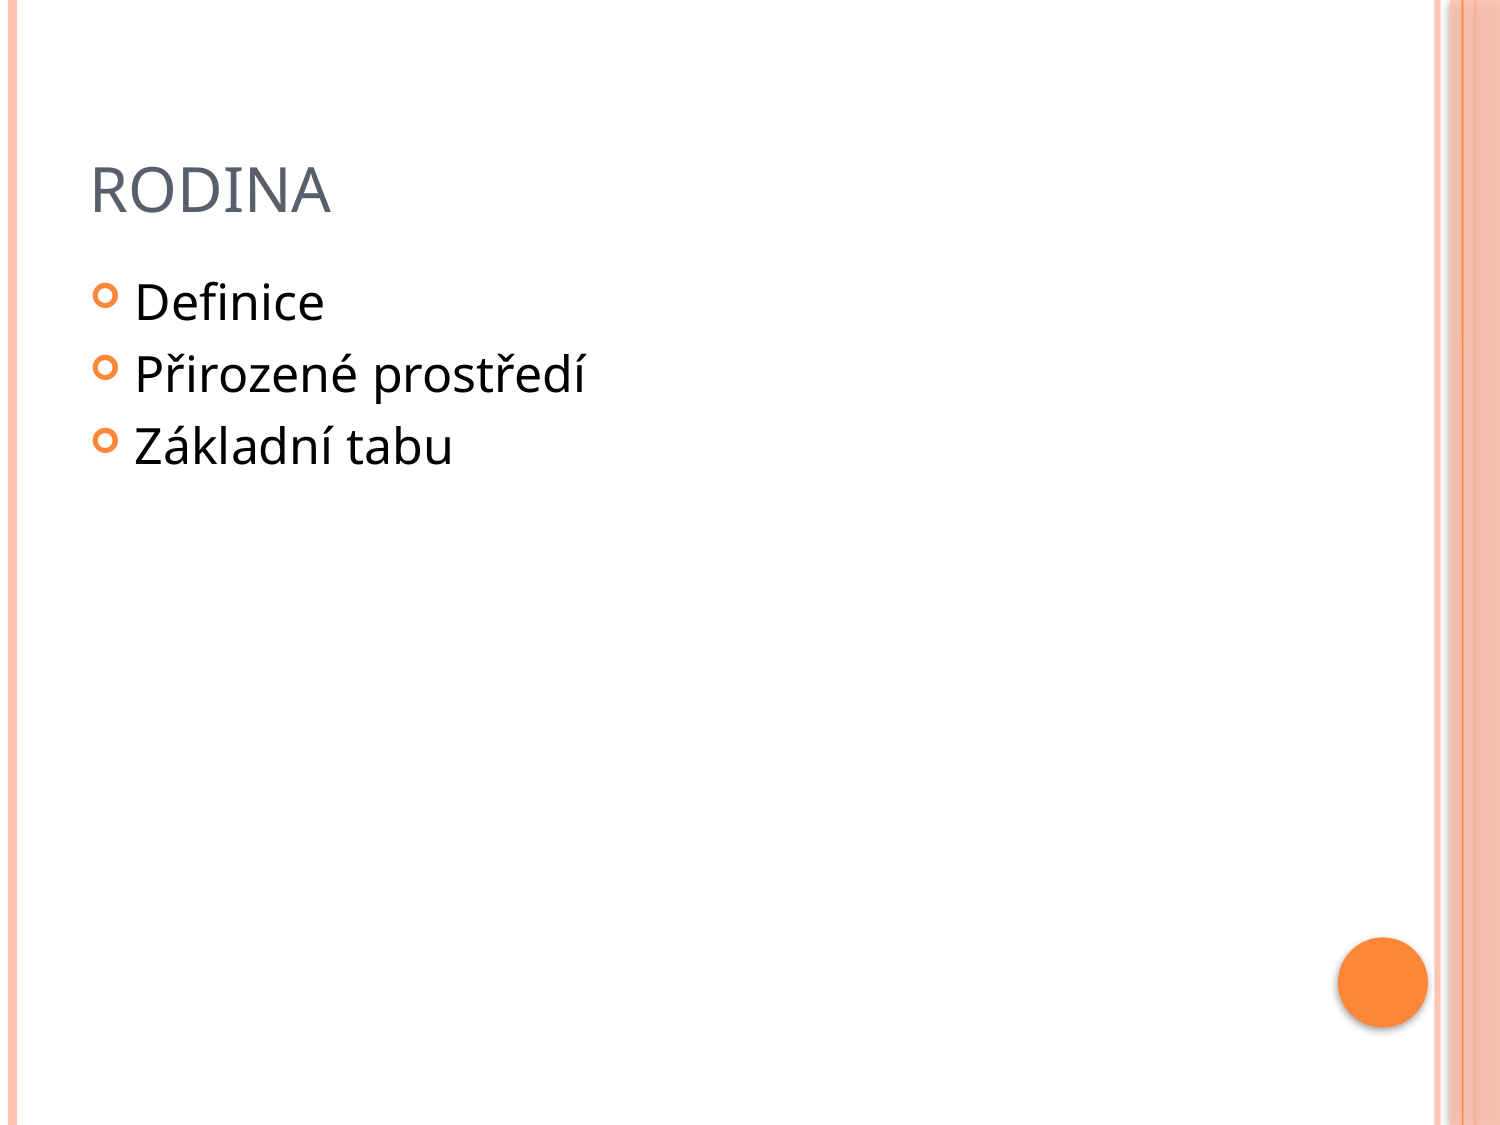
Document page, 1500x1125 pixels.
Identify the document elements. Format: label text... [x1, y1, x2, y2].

list Definice Přirozené prostředí Základní tabu [75, 262, 1300, 1062]
title Rodina [75, 45, 1300, 233]
